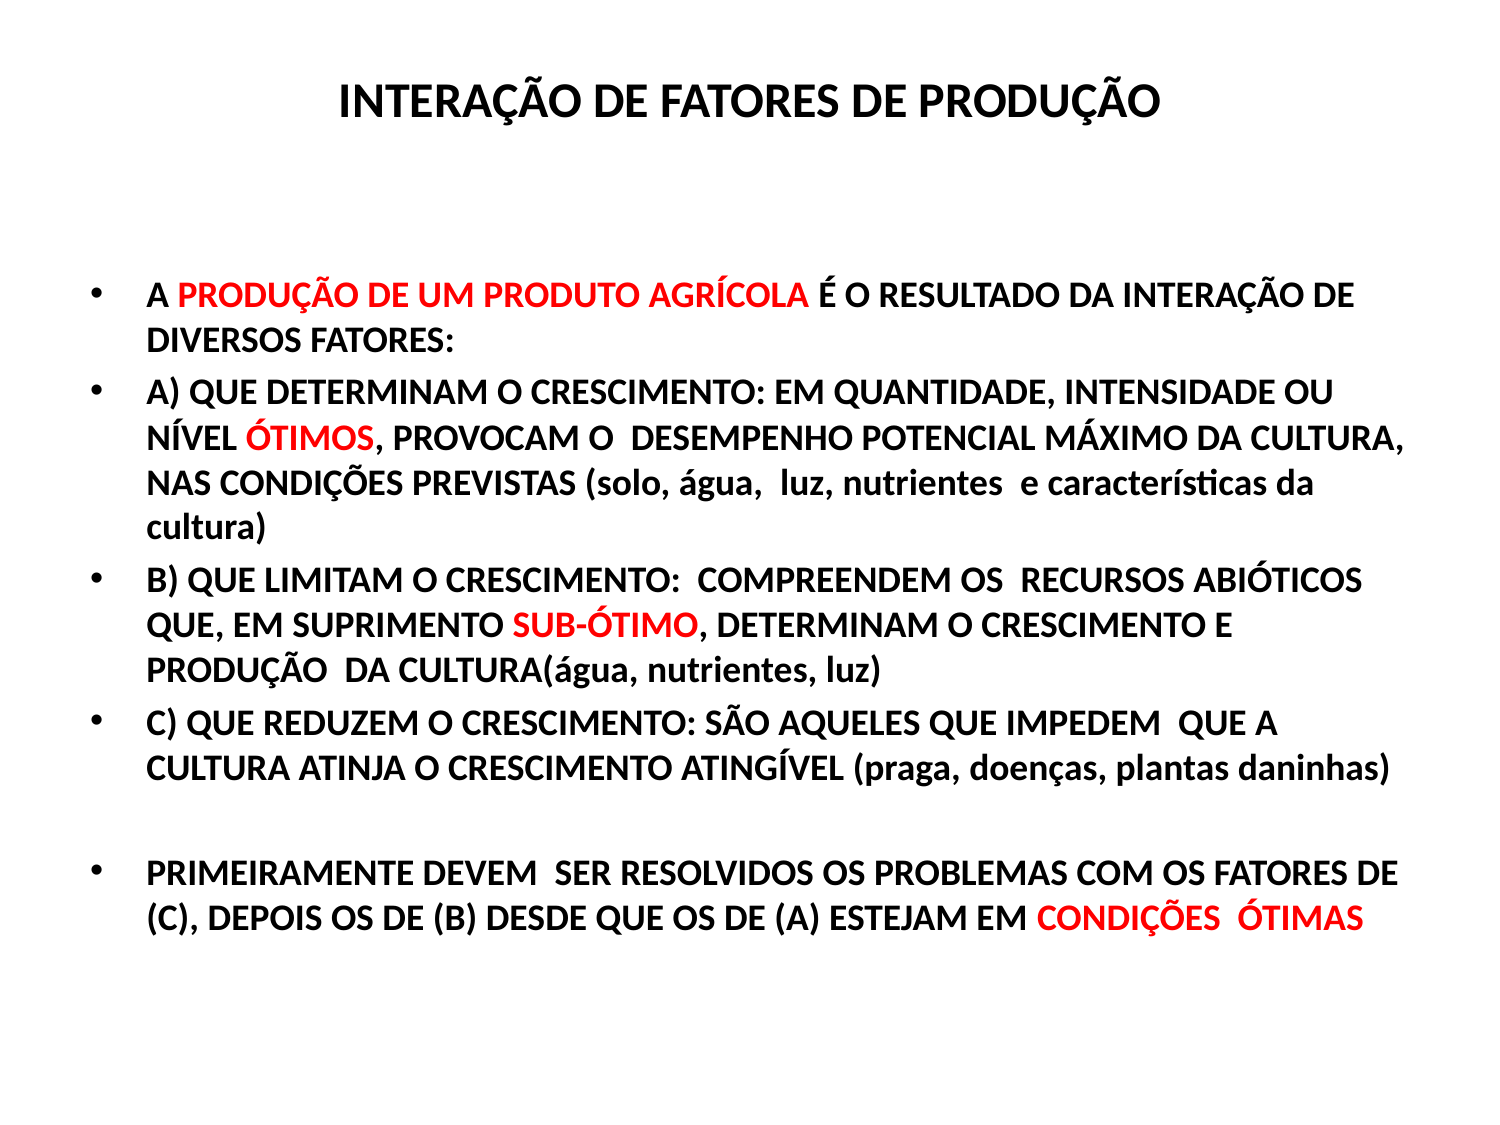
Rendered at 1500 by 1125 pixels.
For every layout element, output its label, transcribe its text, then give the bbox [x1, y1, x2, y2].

list A PRODUÇÃO DE UM PRODUTO AGRÍCOLA É O RESULTADO DA INTERAÇÃO DE DIVERSOS FATORES: A) QUE DETERMINAM O CRESCIMENTO: EM QUANTIDADE, INTENSIDADE OU NÍVEL ÓTIMOS, PROVOCAM O DESEMPENHO POTENCIAL MÁXIMO DA CULTURA, NAS CONDIÇÕES PREVISTAS (solo, água, luz, nutrientes e características da cultura) B) QUE LIMITAM O CRESCIMENTO: COMPREENDEM OS RECURSOS ABIÓTICOS QUE, EM SUPRIMENTO SUB-ÓTIMO, DETERMINAM O CRESCIMENTO E PRODUÇÃO DA CULTURA(água, nutrientes, luz) C) QUE REDUZEM O CRESCIMENTO: SÃO AQUELES QUE IMPEDEM QUE A CULTURA ATINJA O CRESCIMENTO ATINGÍVEL (praga, doenças, plantas daninhas) PRIMEIRAMENTE DEVEM SER RESOLVIDOS OS PROBLEMAS COM OS FATORES DE (C), DEPOIS OS DE (B) DESDE QUE OS DE (A) ESTEJAM EM CONDIÇÕES ÓTIMAS [75, 262, 1425, 1005]
title INTERAÇÃO DE FATORES DE PRODUÇÃO [75, 45, 1425, 149]
